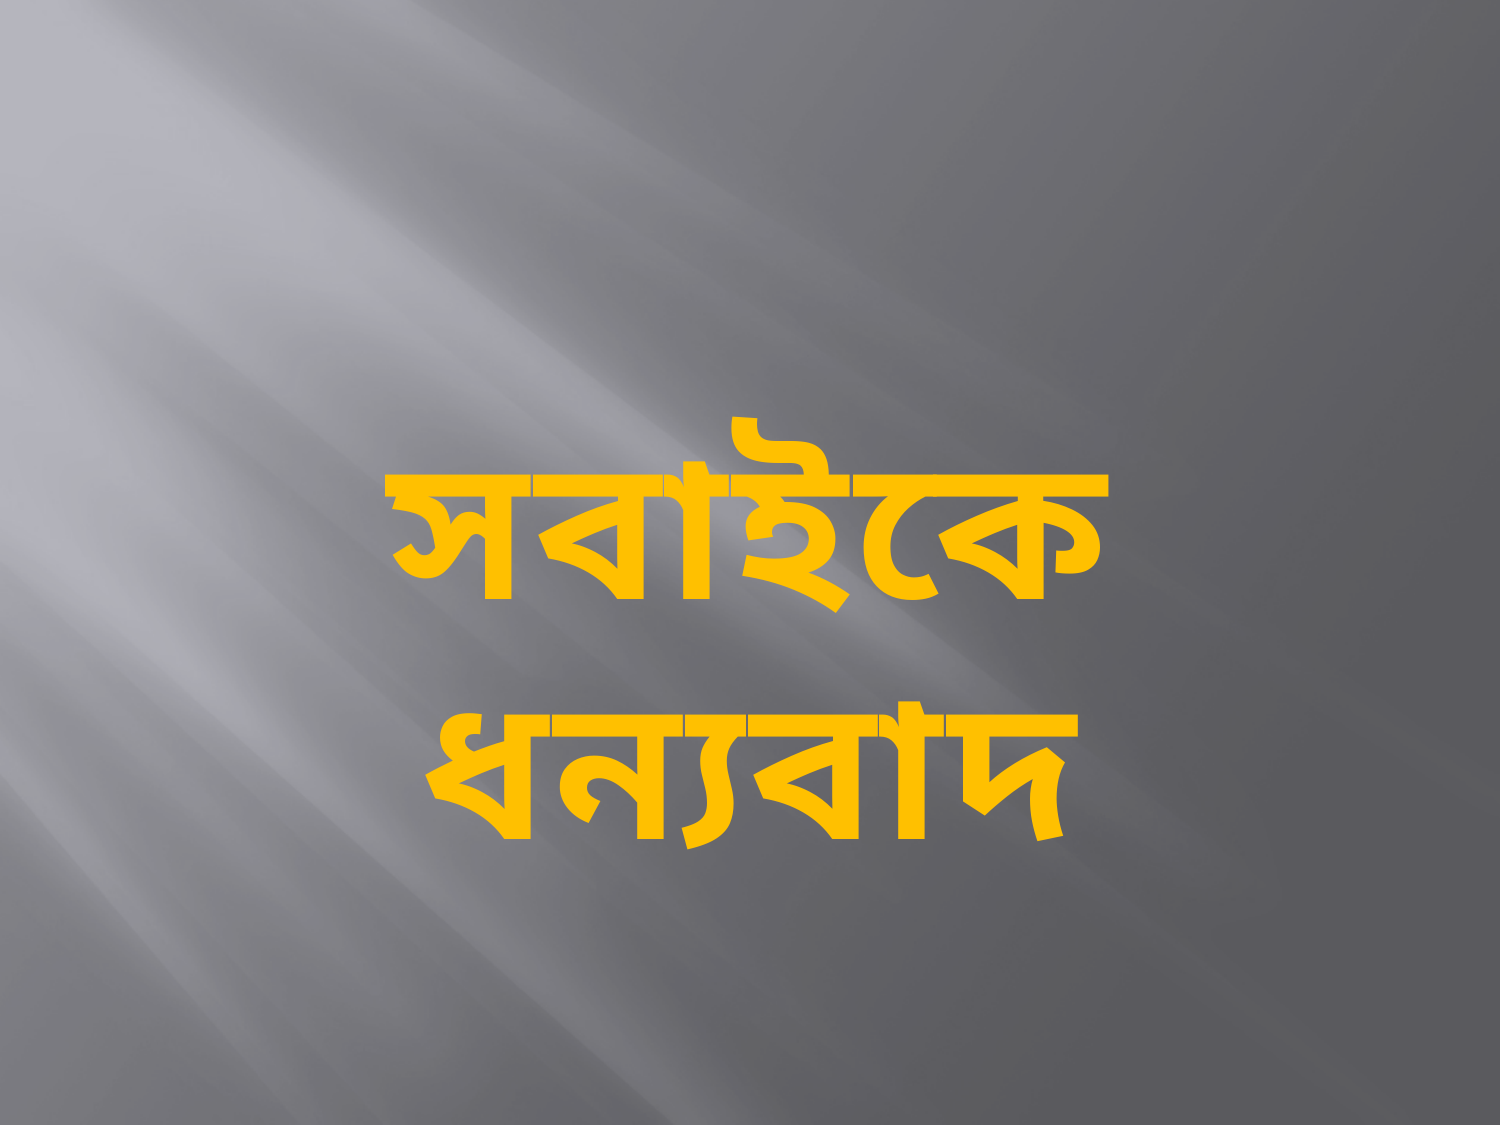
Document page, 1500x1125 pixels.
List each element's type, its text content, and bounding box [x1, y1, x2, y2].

text_box সবাইকে ধন্যবাদ [87, 392, 1413, 888]
